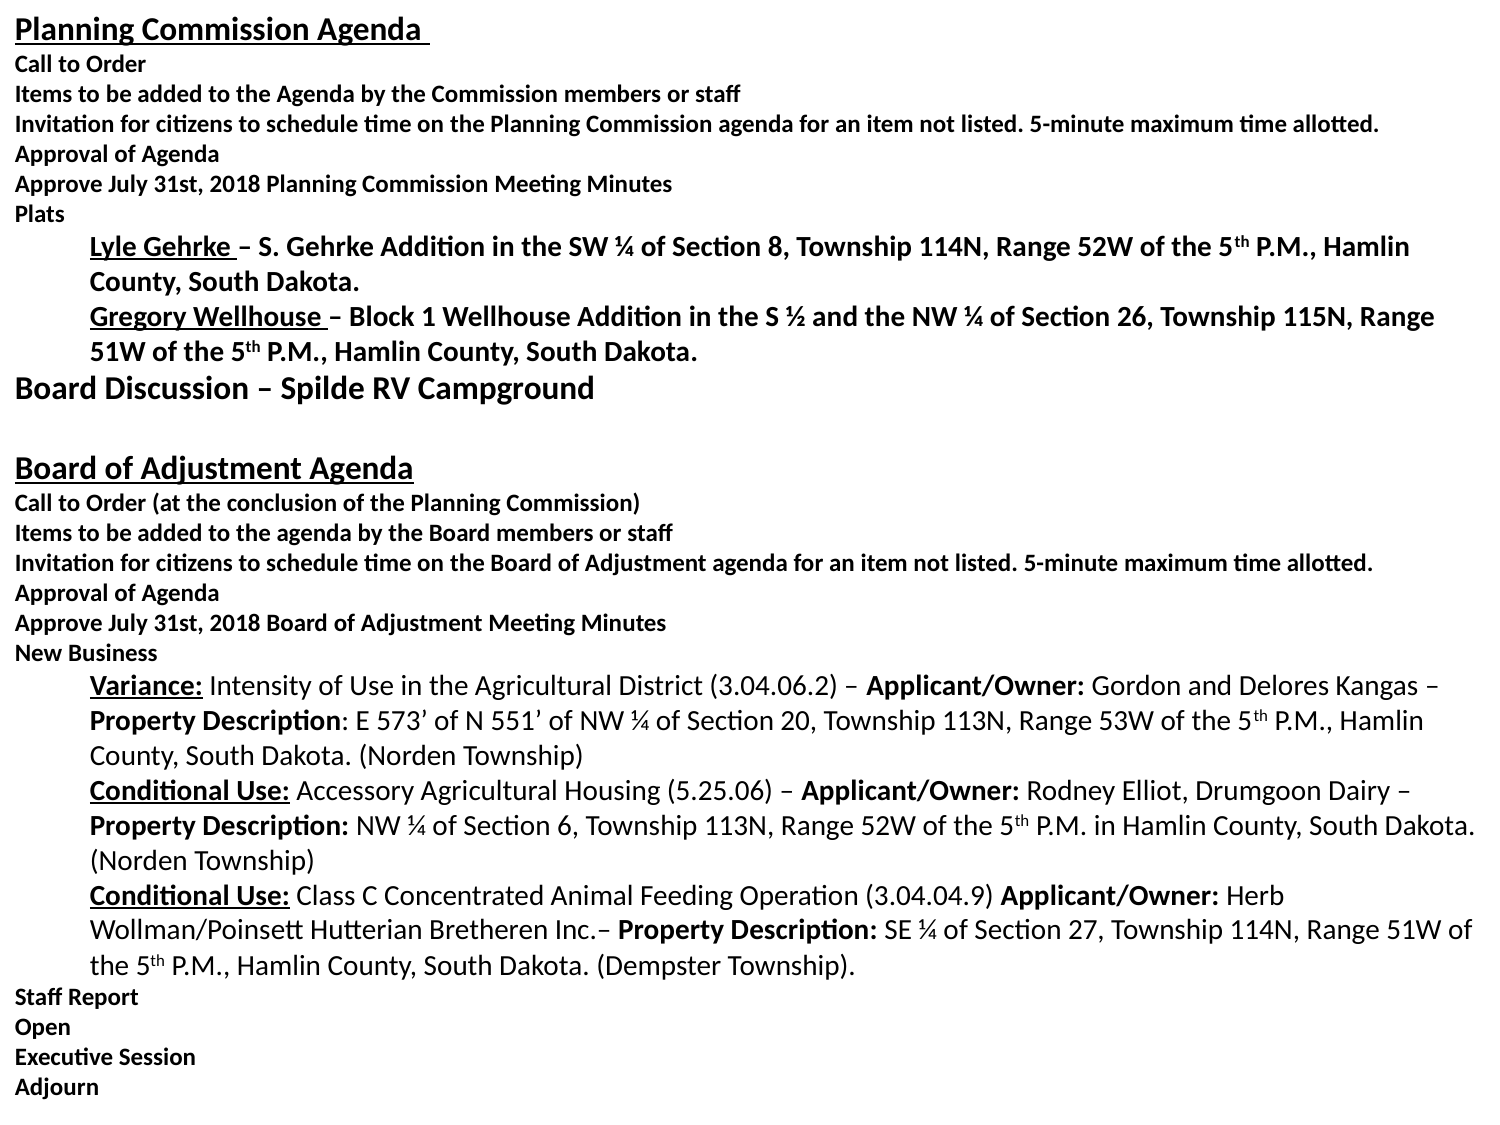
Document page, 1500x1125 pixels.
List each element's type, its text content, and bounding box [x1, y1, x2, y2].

text_box Planning Commission Agenda Call to Order Items to be added to the Agenda by the Commission members or staff Invitation for citizens to schedule time on the Planning Commission agenda for an item not listed. 5-minute maximum time allotted. Approval of Agenda Approve July 31st, 2018 Planning Commission Meeting Minutes Plats Lyle Gehrke – S. Gehrke Addition in the SW ¼ of Section 8, Township 114N, Range 52W of the 5th P.M., Hamlin County, South Dakota. Gregory Wellhouse – Block 1 Wellhouse Addition in the S ½ and the NW ¼ of Section 26, Township 115N, Range 51W of the 5th P.M., Hamlin County, South Dakota. Board Discussion – Spilde RV Campground Board of Adjustment Agenda Call to Order (at the conclusion of the Planning Commission) Items to be added to the agenda by the Board members or staff Invitation for citizens to schedule time on the Board of Adjustment agenda for an item not listed. 5-minute maximum time allotted. Approval of Agenda Approve July 31st, 2018 Board of Adjustment Meeting Minutes New Business Variance: Intensity of Use in the Agricultural District (3.04.06.2) – Applicant/Owner: Gordon and Delores Kangas – Property Description: E 573’ of N 551’ of NW ¼ of Section 20, Township 113N, Range 53W of the 5th P.M., Hamlin County, South Dakota. (Norden Township) Conditional Use: Accessory Agricultural Housing (5.25.06) – Applicant/Owner: Rodney Elliot, Drumgoon Dairy – Property Description: NW ¼ of Section 6, Township 113N, Range 52W of the 5th P.M. in Hamlin County, South Dakota. (Norden Township) Conditional Use: Class C Concentrated Animal Feeding Operation (3.04.04.9) Applicant/Owner: Herb Wollman/Poinsett Hutterian Bretheren Inc.– Property Description: SE ¼ of Section 27, Township 114N, Range 51W of the 5th P.M., Hamlin County, South Dakota. (Dempster Township). Staff Report Open Executive Session Adjourn [0, 0, 1500, 1125]
